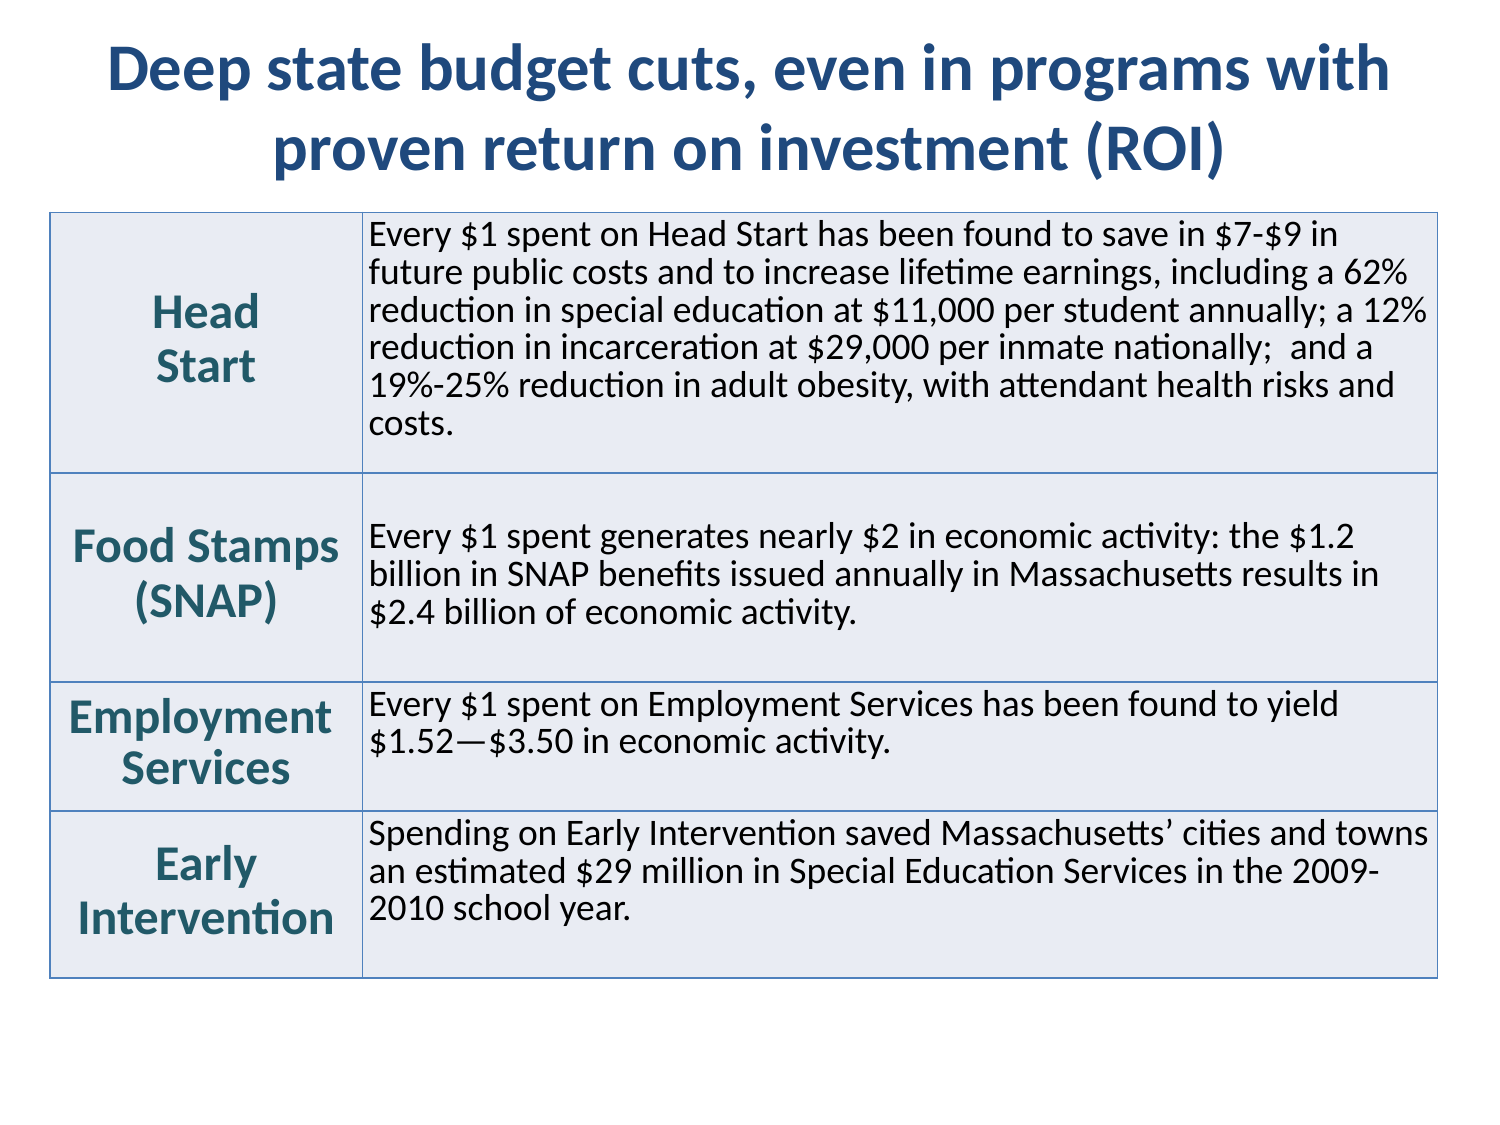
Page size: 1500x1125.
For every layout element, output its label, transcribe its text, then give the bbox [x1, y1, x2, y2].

title Deep state budget cuts, even in programs with proven return on investment (ROI) [0, 12, 1500, 196]
table_cell Spending on Early Intervention saved Massachusetts’ cities and towns an estimated $29 million in Special Education Services in the 2009-2010 school year. [363, 812, 1437, 977]
table_cell Every $1 spent generates nearly $2 in economic activity: the $1.2 billion in SNAP benefits issued annually in Massachusetts results in $2.4 billion of economic activity. [363, 474, 1437, 681]
table_cell Employment Services [51, 683, 362, 810]
table_cell Early Intervention [51, 812, 362, 977]
table_cell Food Stamps (SNAP) [51, 474, 362, 681]
table_header Head Start [51, 213, 362, 472]
table_cell Every $1 spent on Employment Services has been found to yield $1.52—$3.50 in economic activity. [363, 683, 1437, 810]
table_header Every $1 spent on Head Start has been found to save in $7-$9 in future public costs and to increase lifetime earnings, including a 62% reduction in special education at $11,000 per student annually; a 12% reduction in incarceration at $29,000 per inmate nationally; and a 19%-25% reduction in adult obesity, with attendant health risks and costs. [363, 213, 1437, 472]
